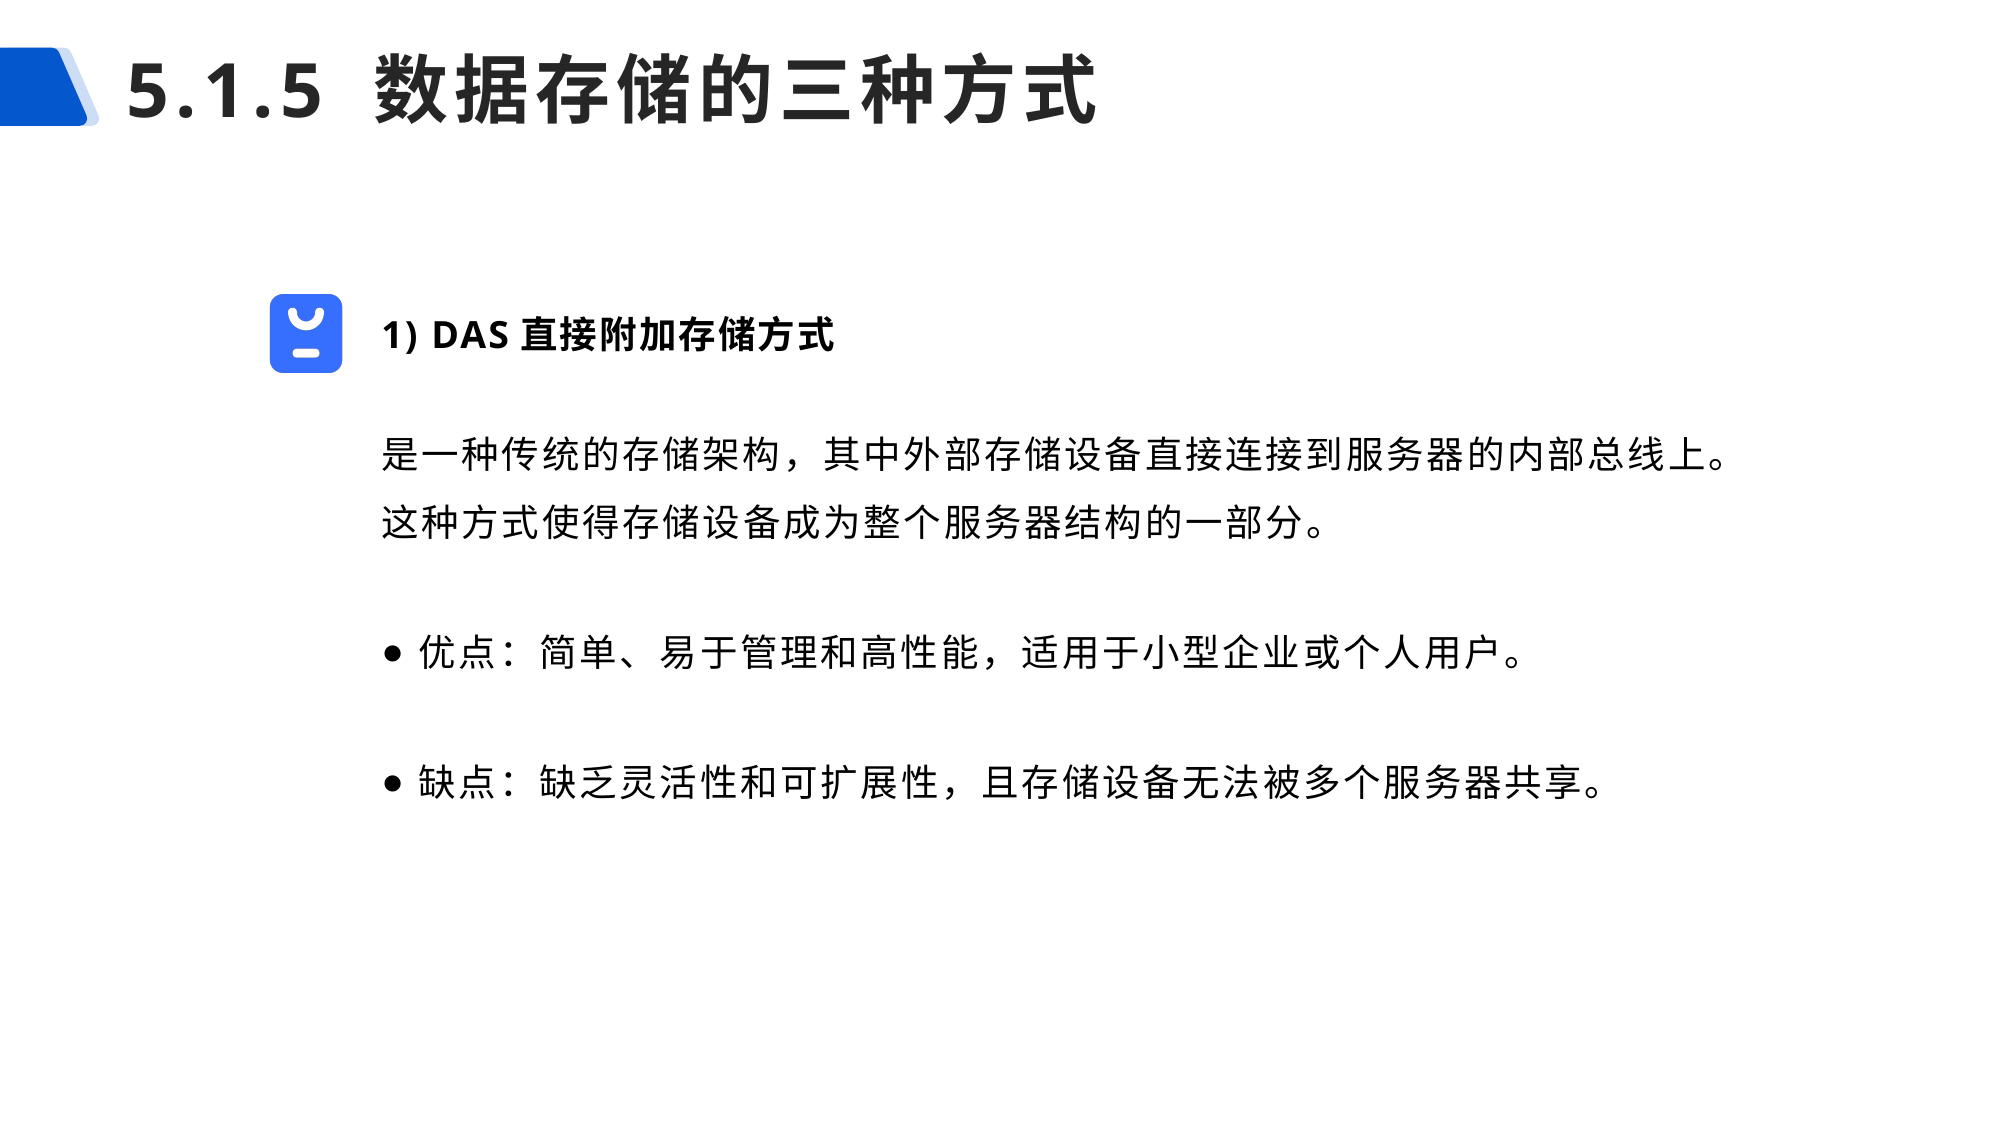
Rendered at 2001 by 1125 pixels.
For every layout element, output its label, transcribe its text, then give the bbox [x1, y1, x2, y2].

text_box 1) DAS直接附加存储方式 [381, 297, 1059, 370]
text_box 是一种传统的存储架构，其中外部存储设备直接连接到服务器的内部总线上。这种方式使得存储设备成为整个服务器结构的一部分。 优点：简单、易于管理和高性能，适用于小型企业或个人用户。 缺点：缺乏灵活性和可扩展性，且存储设备无法被多个服务器共享。 [381, 408, 1731, 892]
title 5.1.5 数据存储的三种方式 [111, 12, 2000, 163]
picture [266, 294, 346, 373]
